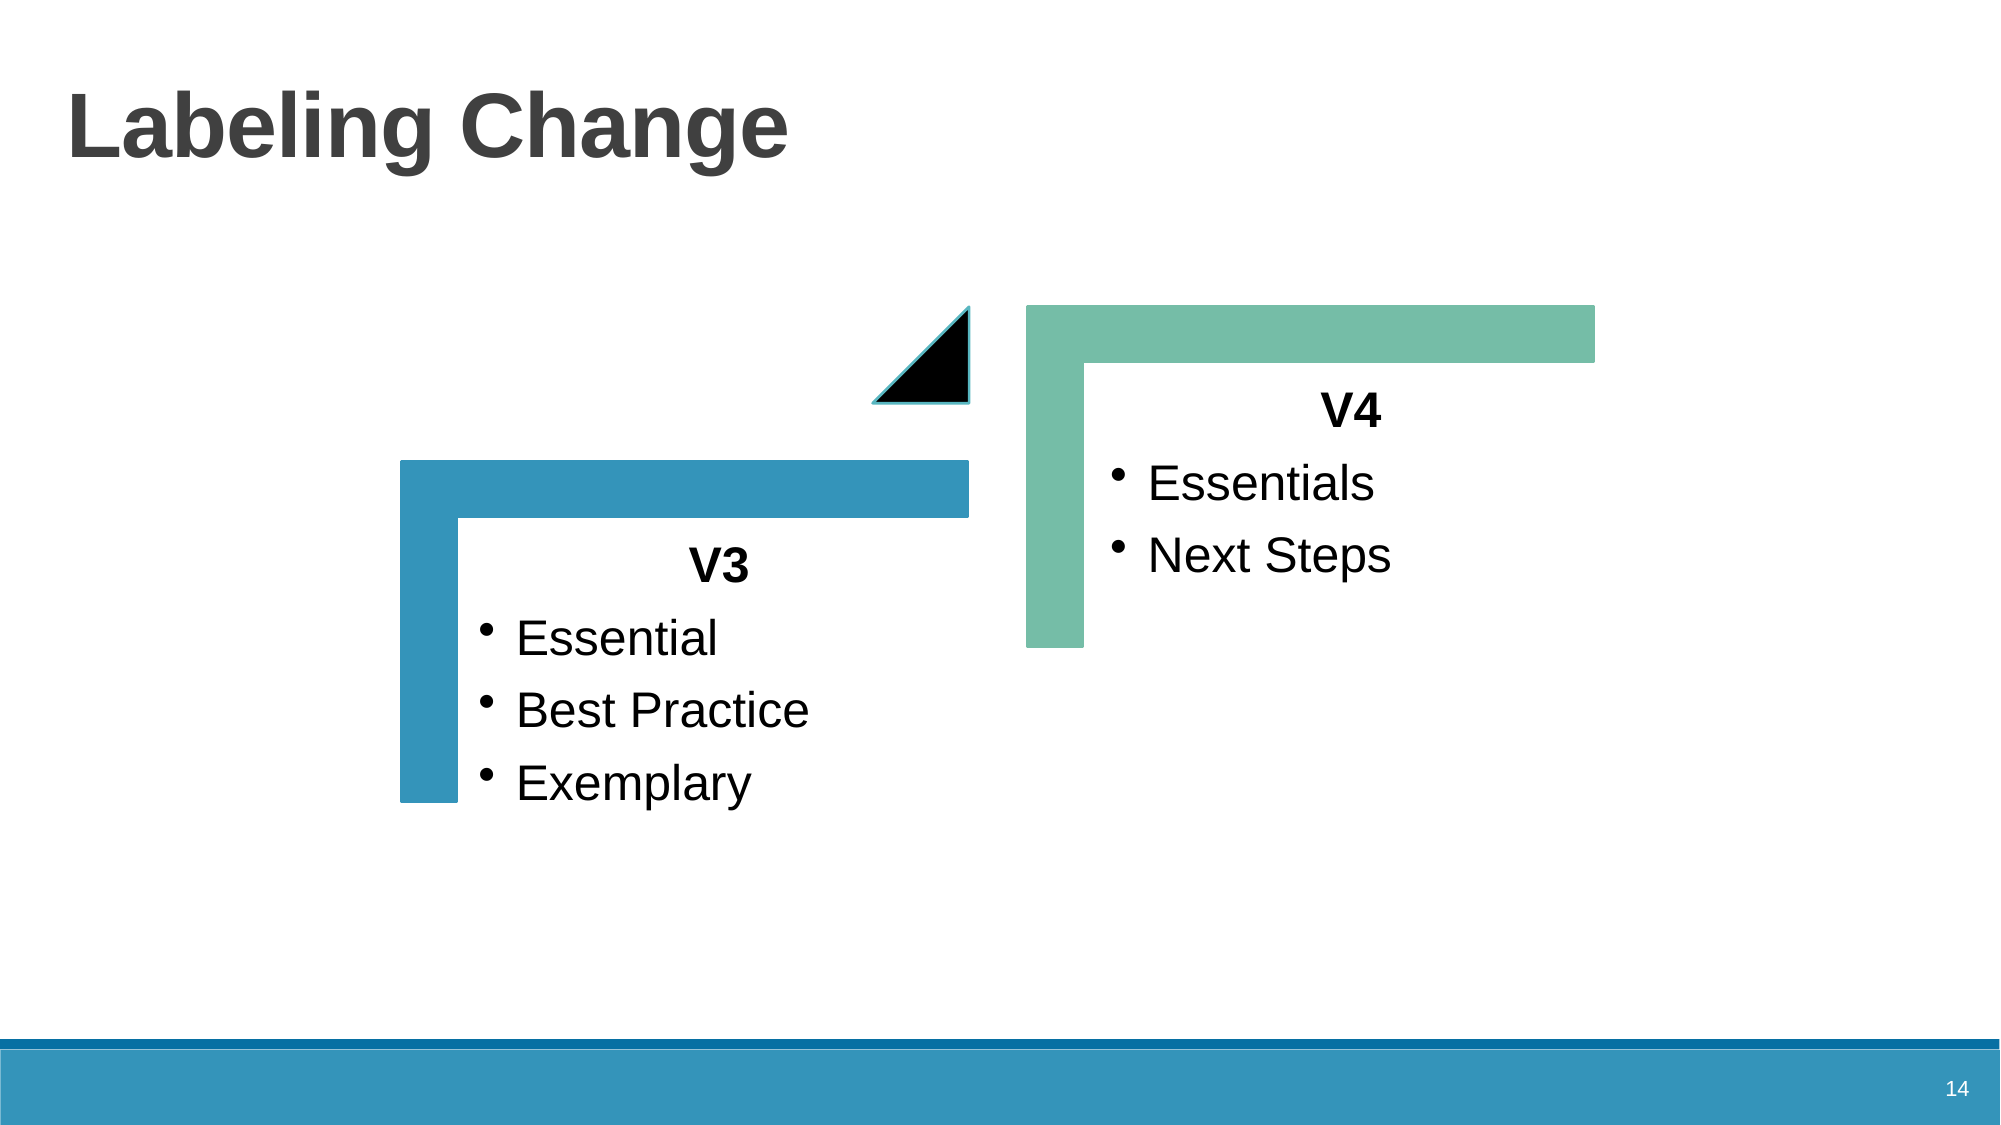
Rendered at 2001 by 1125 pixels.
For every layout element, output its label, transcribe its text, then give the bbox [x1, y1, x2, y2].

title Labeling Change [51, 47, 1946, 213]
slide_number 14 [1769, 1057, 1985, 1118]
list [172, 305, 1824, 967]
